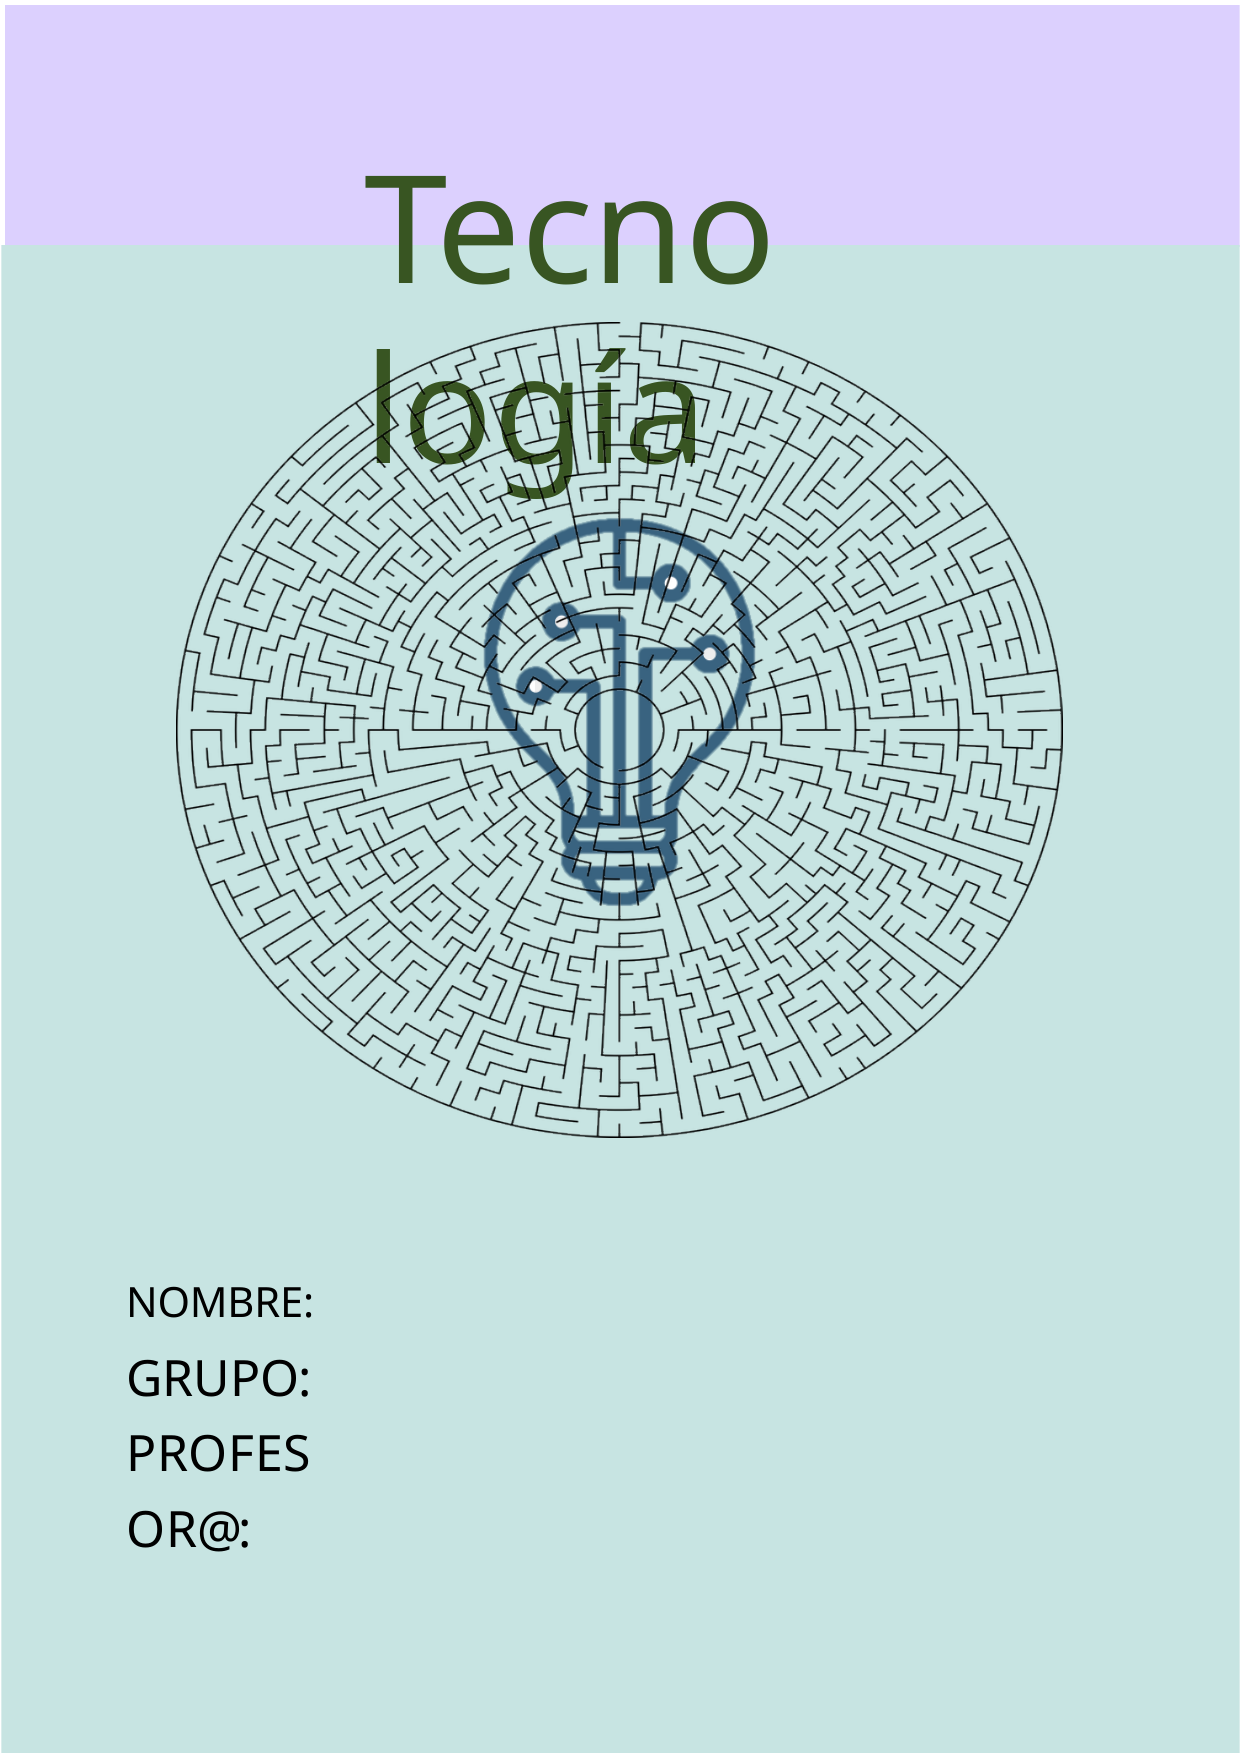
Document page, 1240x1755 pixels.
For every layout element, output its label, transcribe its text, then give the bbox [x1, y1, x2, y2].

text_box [176, 322, 1064, 1138]
title Tecnología [362, 130, 815, 320]
text_box NOMBRE: GRUPO: profesor@: [123, 1257, 318, 1558]
picture [1, 5, 1240, 1753]
